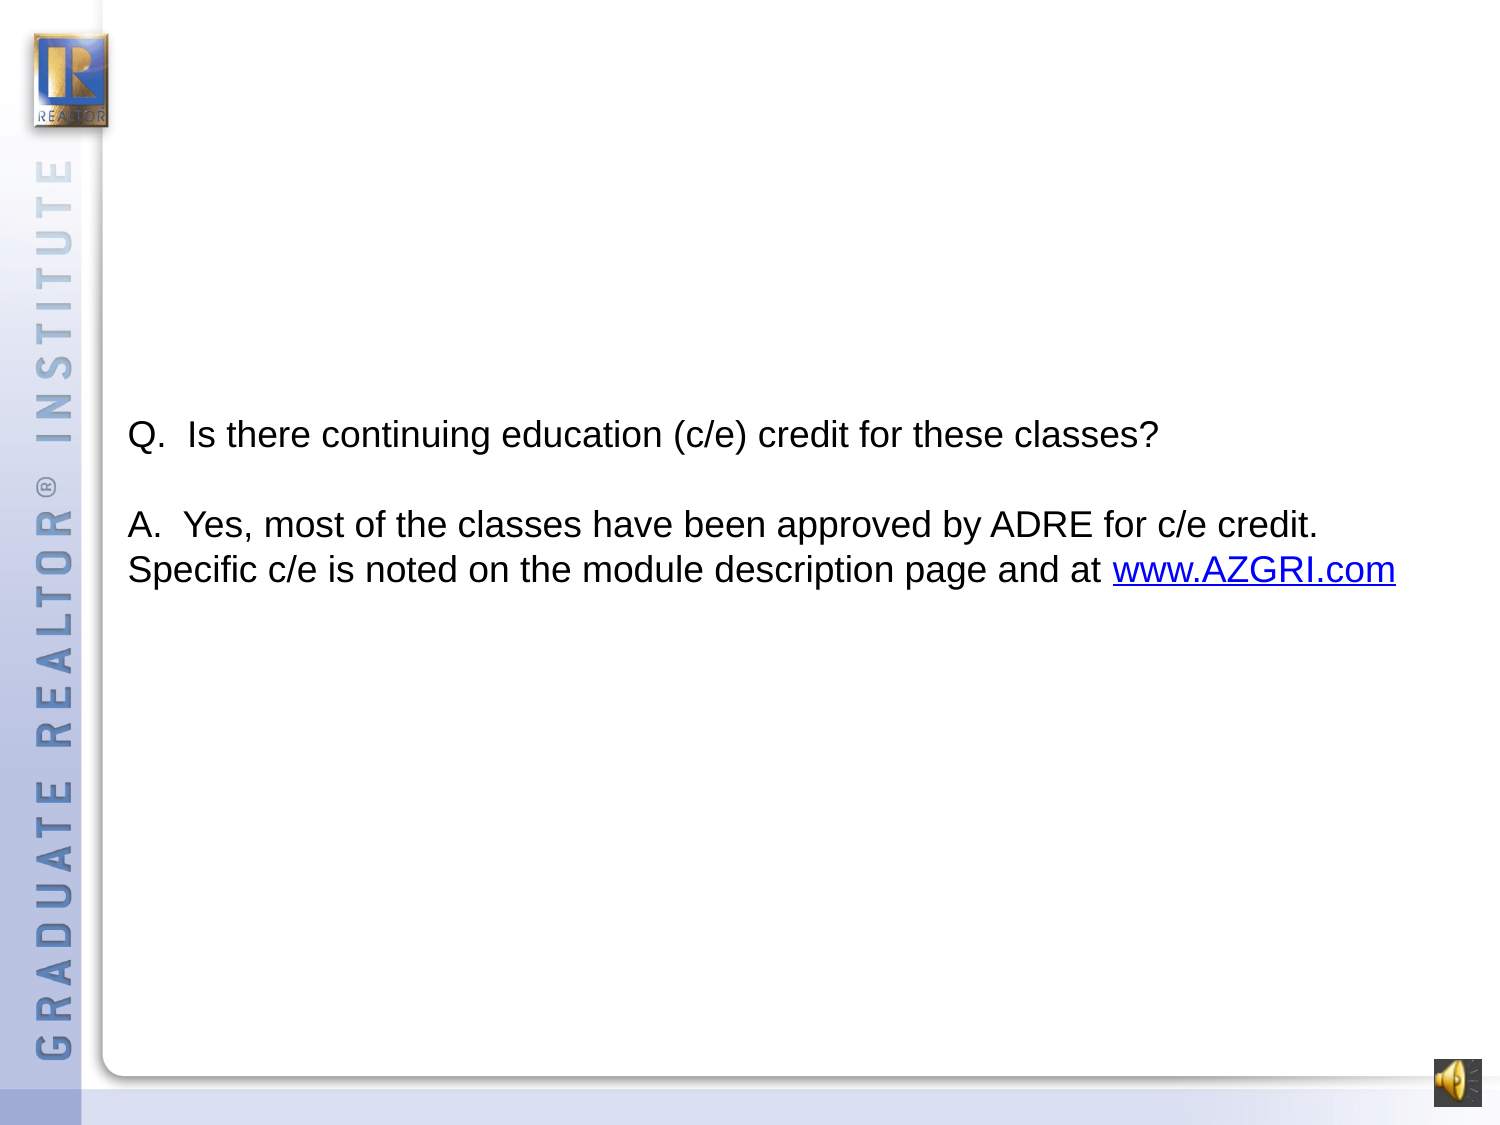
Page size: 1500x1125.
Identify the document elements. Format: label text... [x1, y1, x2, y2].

picture [0, 0, 1500, 1125]
title Q. Is there continuing education (c/e) credit for these classes? A. Yes, most of the classes have been approved by ADRE for c/e credit. Specific c/e is noted on the module description page and at www.AZGRI.com [112, 387, 1413, 613]
